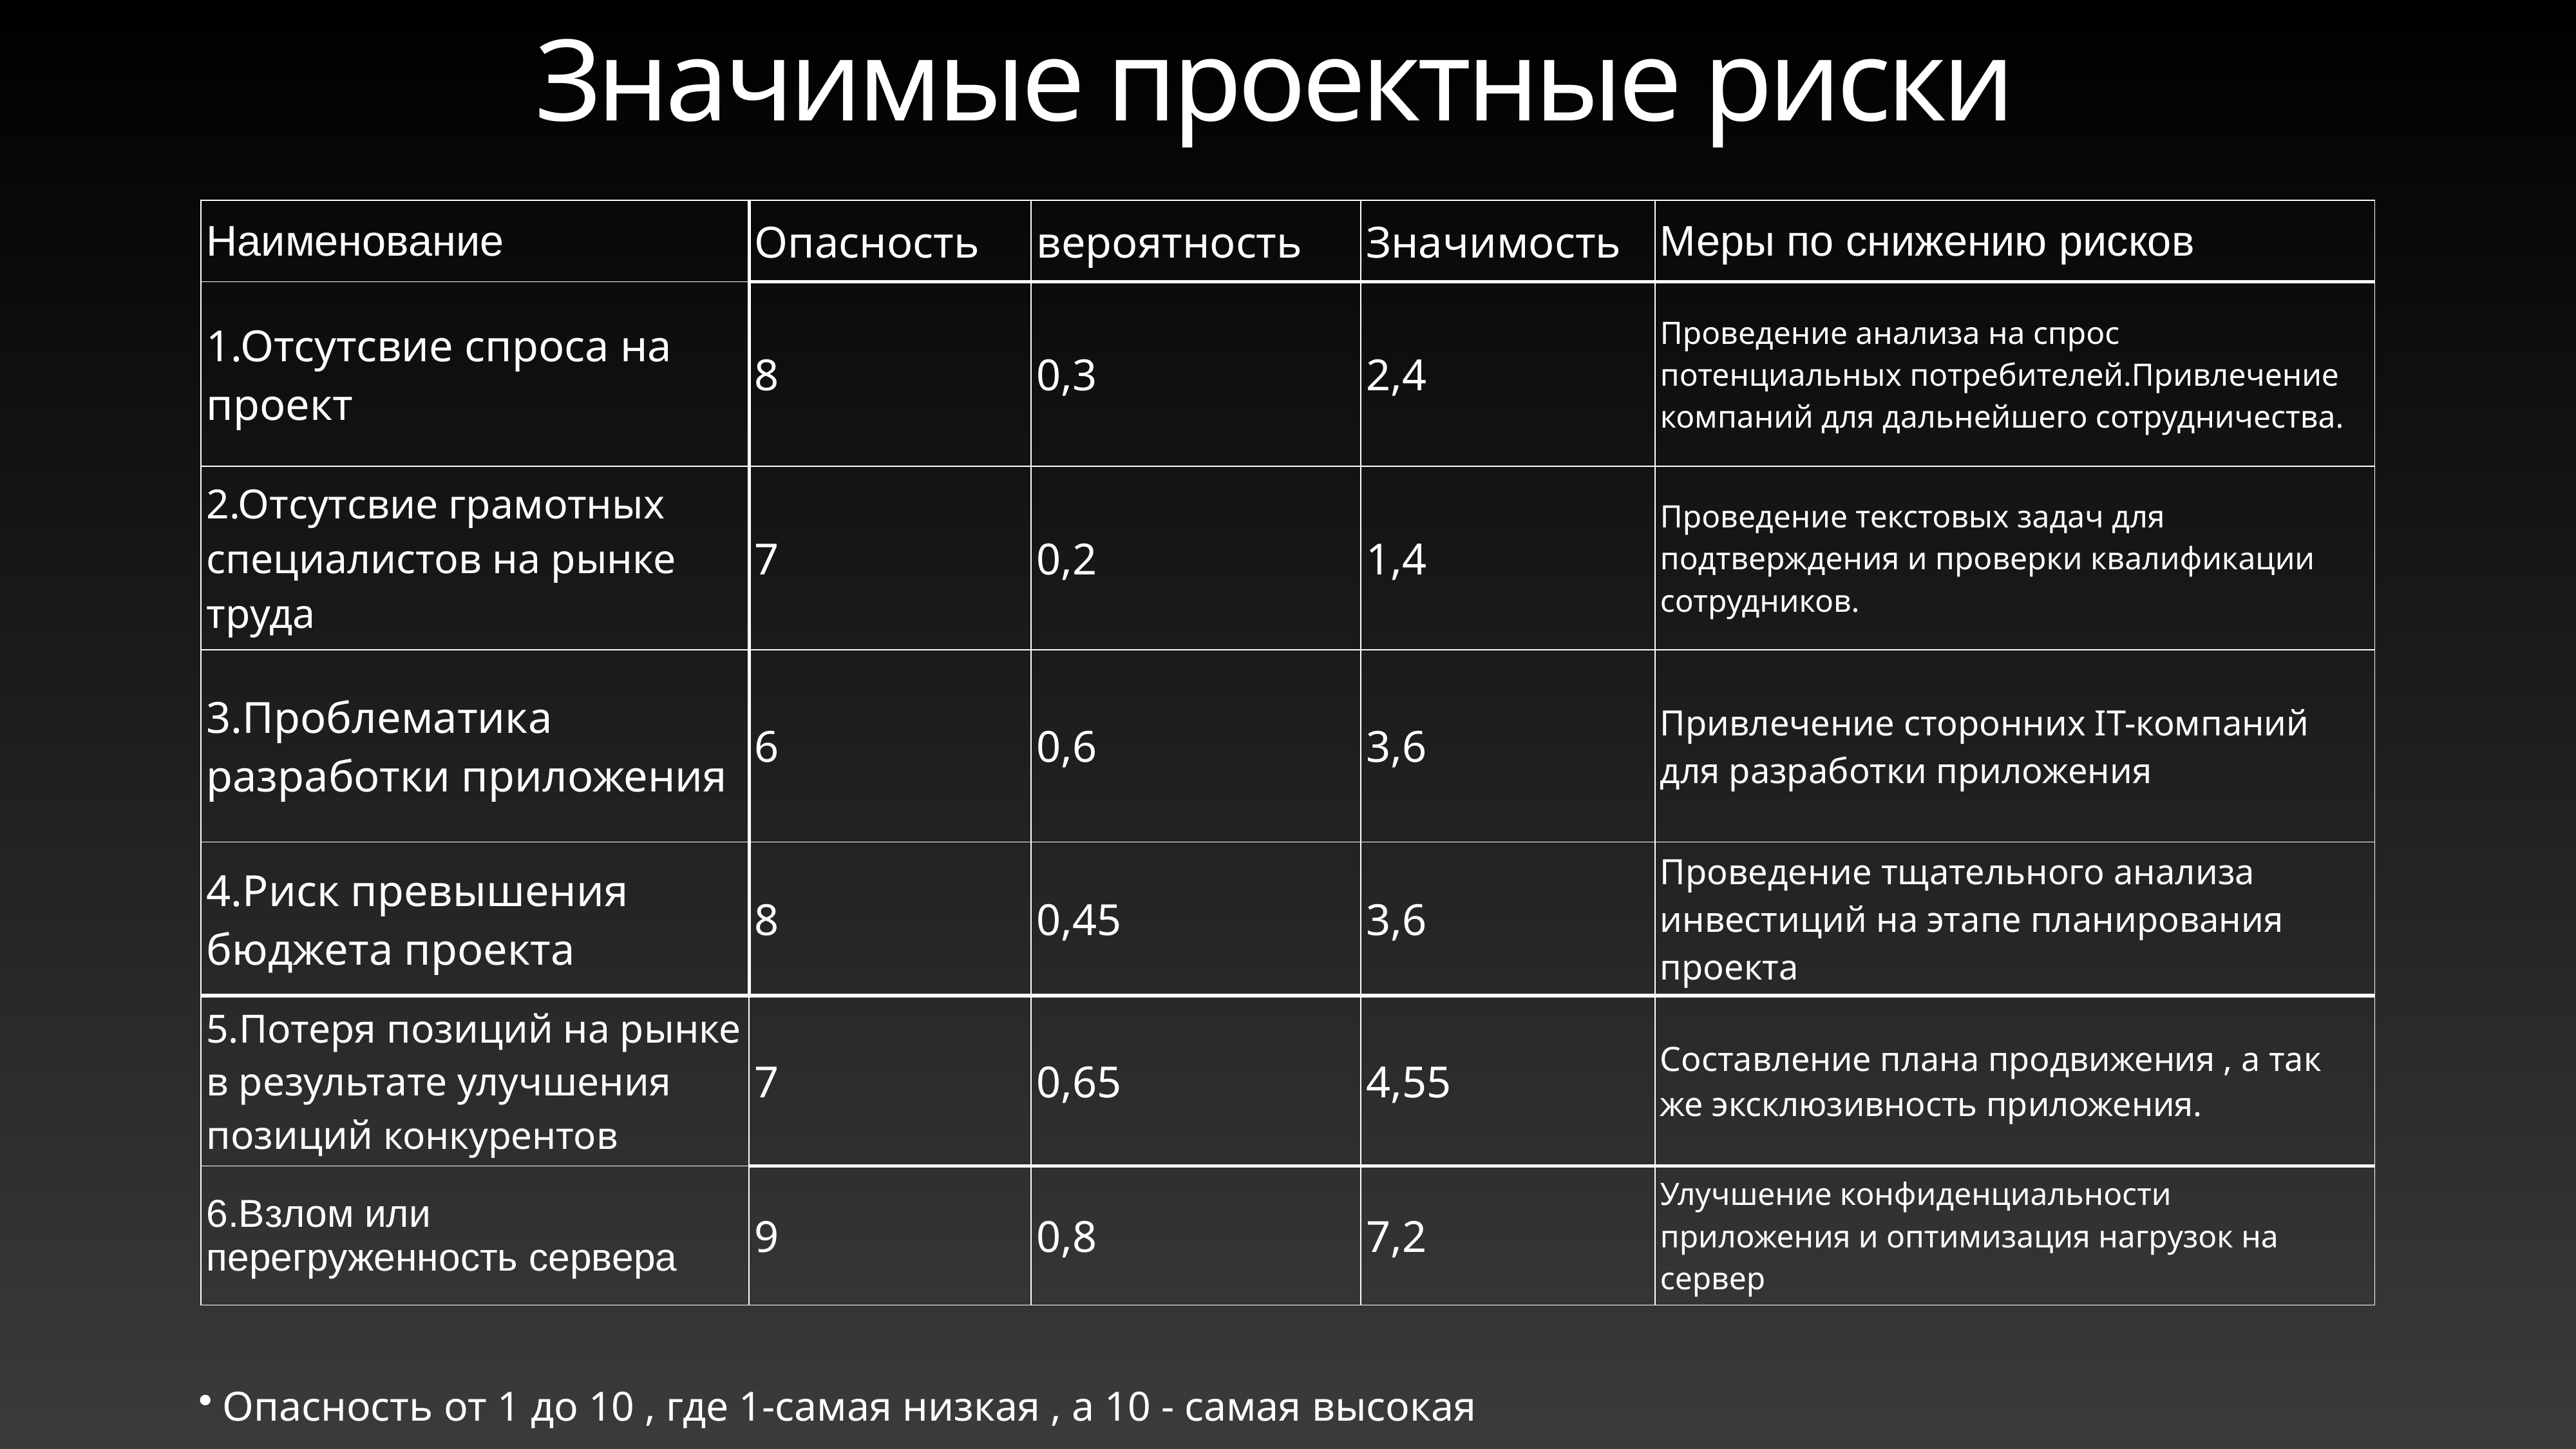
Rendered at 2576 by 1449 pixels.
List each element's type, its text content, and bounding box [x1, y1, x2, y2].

table_cell 7 [750, 998, 1030, 1164]
table_cell Проведение тщательного анализа инвестиций на этапе планирования проекта [1656, 842, 2374, 994]
table_cell 0,6 [1032, 650, 1360, 842]
table_cell 5.Потеря позиций на рынке в результате улучшения позиций конкурентов [202, 998, 748, 1166]
table_header Значимость [1361, 201, 1654, 280]
table_header Меры по снижению рисков [1656, 201, 2374, 280]
table_cell 3,6 [1361, 650, 1654, 842]
table_cell Проведение анализа на спрос потенциальных потребителей.Привлечение компаний для дальнейшего сотрудничества. [1656, 283, 2374, 466]
table_cell Составление плана продвижения , а так же эксклюзивность приложения. [1656, 998, 2374, 1164]
table_cell Проведение текстовых задач для подтверждения и проверки квалификации сотрудников. [1656, 467, 2374, 649]
table_cell 8 [751, 283, 1030, 466]
table_cell 0,8 [1032, 1168, 1360, 1305]
table_cell 9 [750, 1168, 1030, 1305]
table_cell 7,2 [1361, 1168, 1654, 1305]
table_cell 7 [751, 467, 1030, 649]
table_cell 3,6 [1361, 842, 1654, 994]
table_cell 1,4 [1361, 467, 1654, 649]
table_cell 0,2 [1032, 467, 1360, 649]
table_cell 2,4 [1361, 283, 1654, 466]
list Опасность от 1 до 10 , где 1-самая низкая , а 10 - самая высокая [133, 1375, 2443, 1446]
table_cell 3.Проблематика разработки приложения [202, 650, 748, 842]
table_cell 8 [751, 842, 1030, 994]
table_cell 0,3 [1032, 283, 1360, 466]
table_cell Привлечение сторонних IT-компаний для разработки приложения [1656, 650, 2374, 842]
table_cell Улучшение конфиденциальности приложения и оптимизация нагрузок на сервер [1656, 1168, 2374, 1305]
table_cell 6.Взлом или перегруженность сервера [202, 1166, 748, 1305]
table_cell 6 [751, 650, 1030, 842]
table_cell 4.Риск превышения бюджета проекта [202, 842, 748, 994]
table_header Опасность [751, 201, 1030, 280]
table_cell 1.Отсутсвие спроса на проект [202, 282, 748, 466]
table_cell 2.Отсутсвие грамотных специалистов на рынке труда [202, 467, 748, 649]
table_cell 0,65 [1032, 998, 1360, 1164]
table_cell 0,45 [1032, 842, 1360, 994]
table_header вероятность [1032, 201, 1360, 280]
table_header Наименование [202, 201, 748, 281]
table_cell 4,55 [1361, 998, 1654, 1164]
title Значимые проектные риски [133, 0, 2443, 148]
